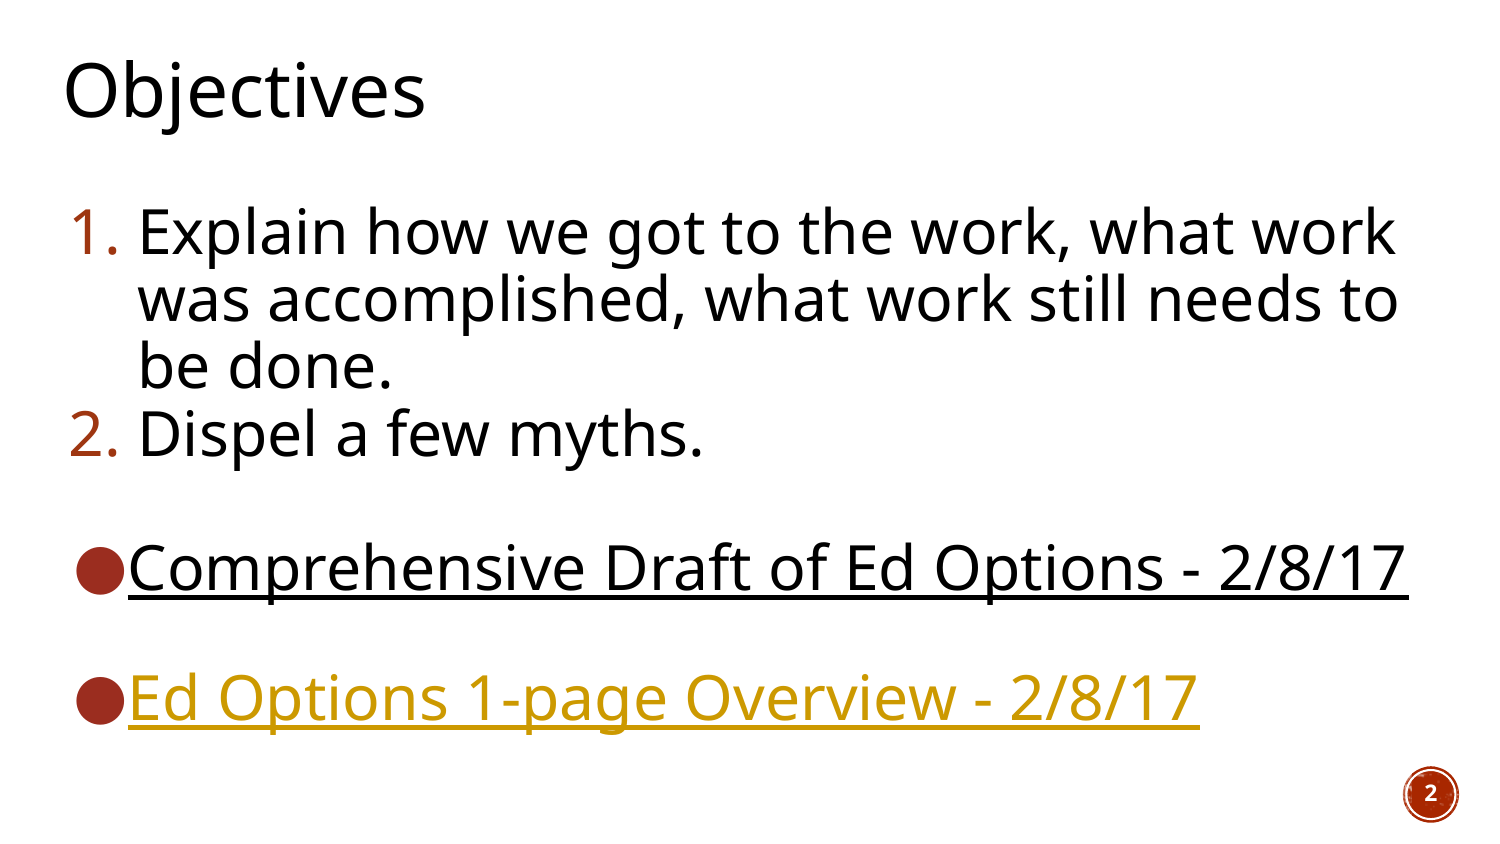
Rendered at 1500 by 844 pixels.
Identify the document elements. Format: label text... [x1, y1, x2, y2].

text_box Comprehensive Draft of Ed Options - 2/8/17 Ed Options 1-page Overview - 2/8/17 [20, 516, 1500, 749]
title Objectives [51, 45, 1449, 140]
list Explain how we got to the work, what work was accomplished, what work still needs to be done. Dispel a few myths. [51, 189, 1449, 516]
slide_number ‹#› [1391, 771, 1471, 817]
picture [1415, 766, 1447, 771]
picture [1413, 817, 1448, 823]
